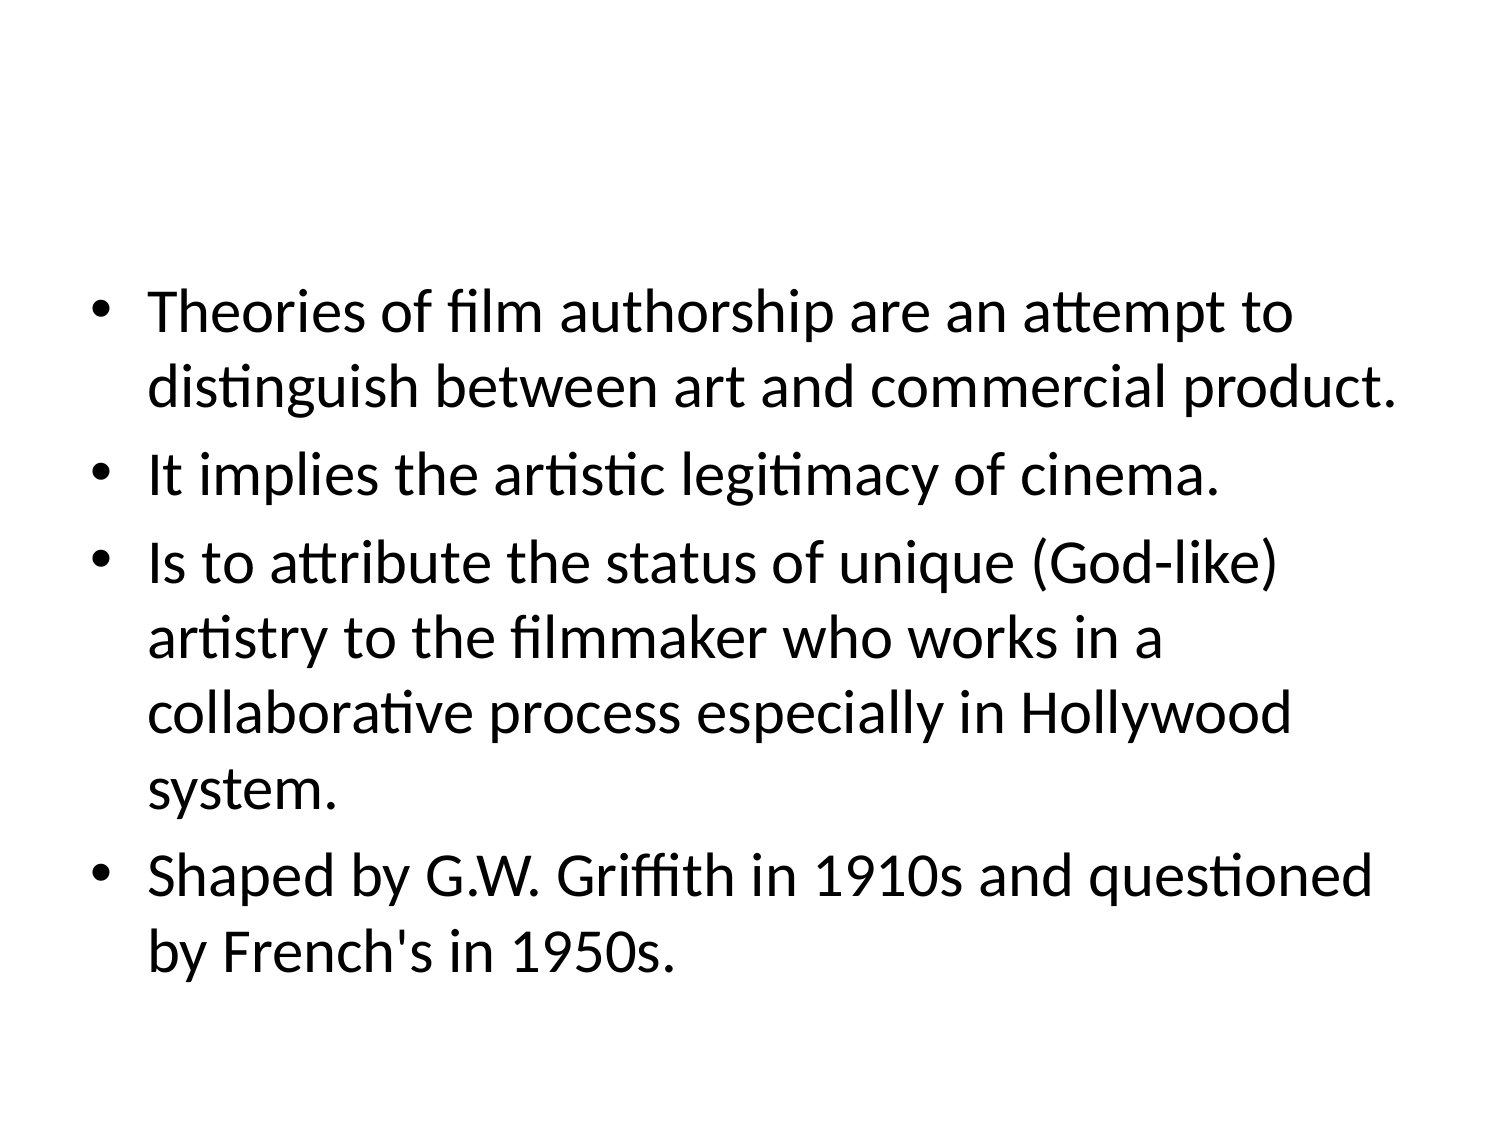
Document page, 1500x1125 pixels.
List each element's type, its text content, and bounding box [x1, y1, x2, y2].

list Theories of film authorship are an attempt to distinguish between art and commercial product. It implies the artistic legitimacy of cinema. Is to attribute the status of unique (God-like) artistry to the filmmaker who works in a collaborative process especially in Hollywood system. Shaped by G.W. Griffith in 1910s and questioned by French's in 1950s. [75, 262, 1425, 1005]
